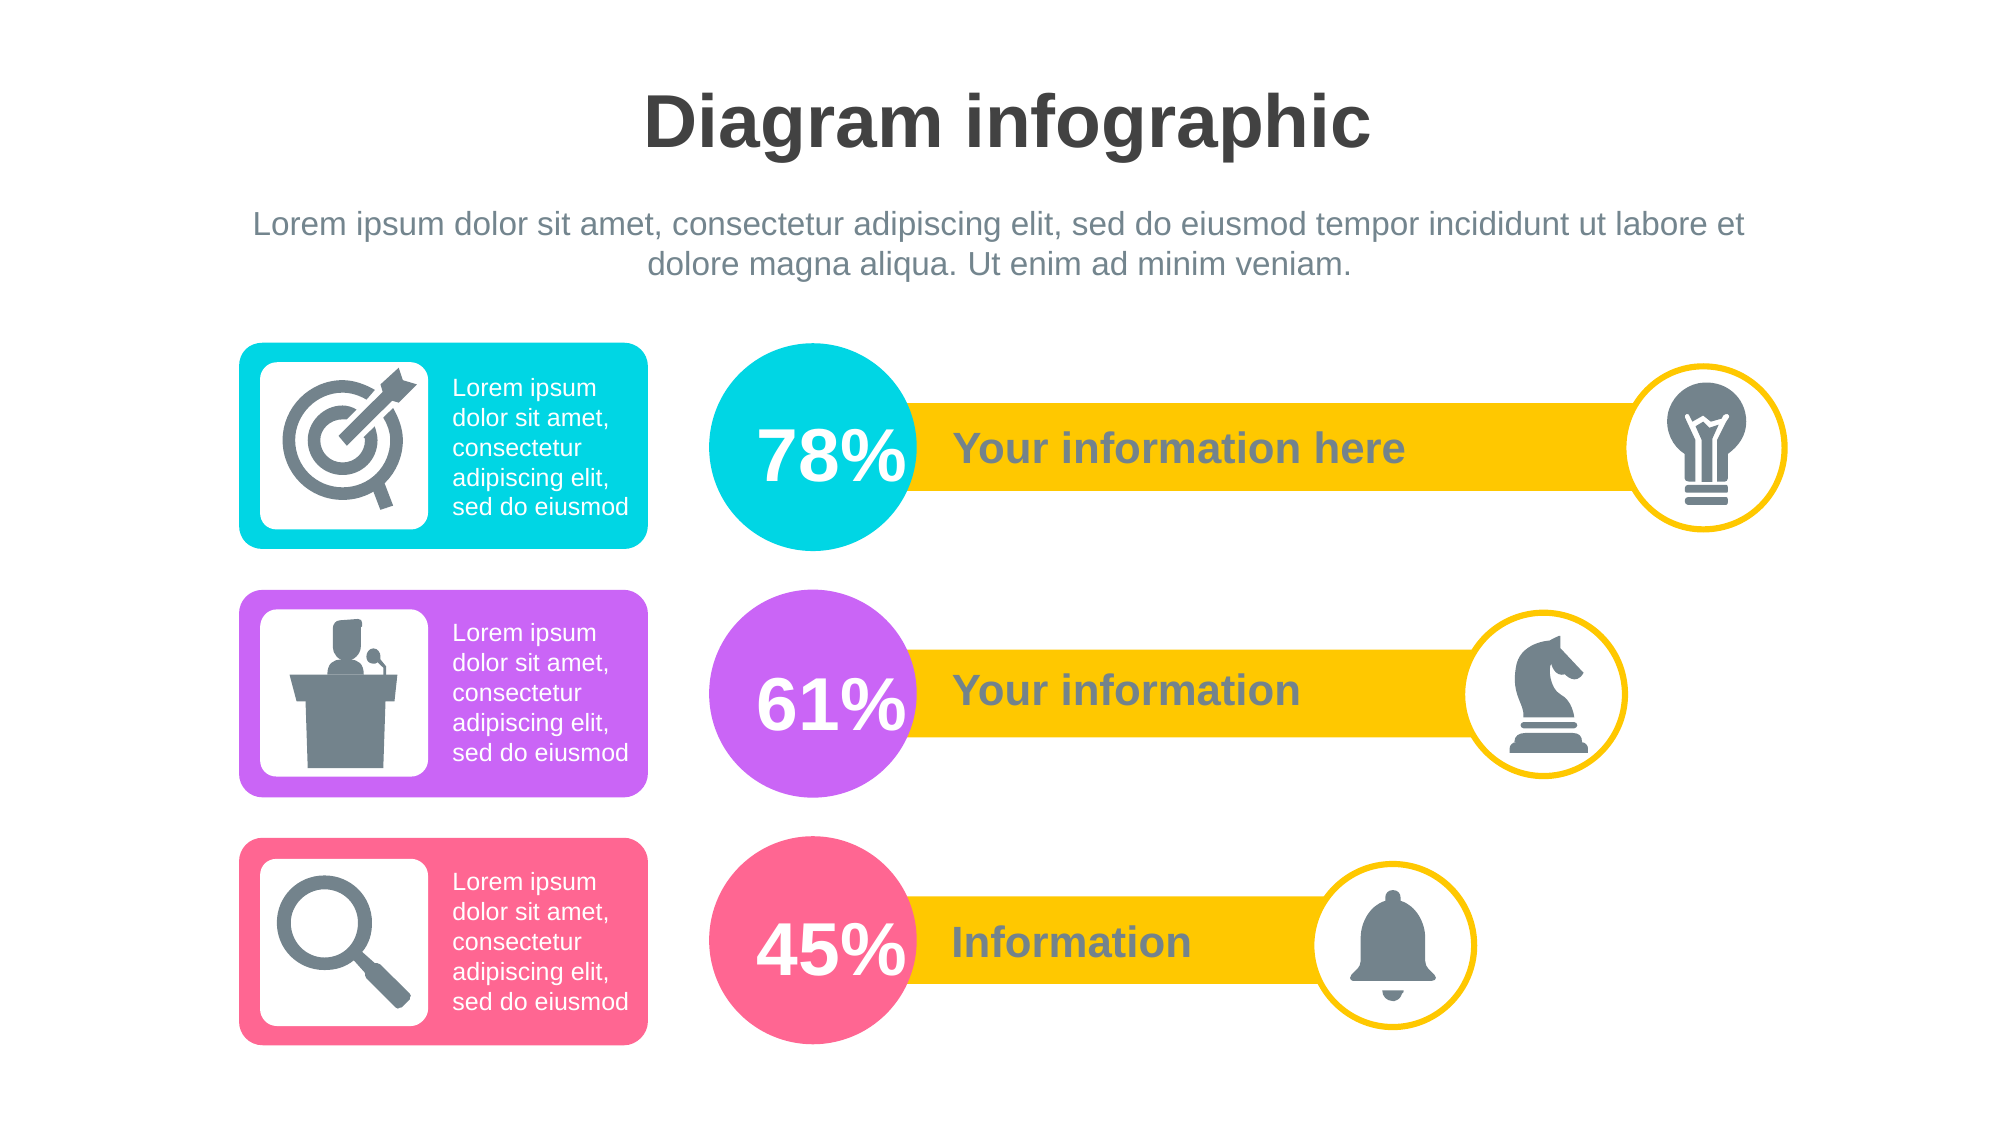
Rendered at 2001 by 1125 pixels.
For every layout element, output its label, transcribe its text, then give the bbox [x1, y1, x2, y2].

text_box Diagram infographic [628, 65, 1388, 171]
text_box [238, 342, 651, 549]
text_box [238, 837, 651, 1046]
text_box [926, 609, 1629, 780]
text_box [709, 836, 926, 1045]
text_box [926, 363, 1788, 533]
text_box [709, 343, 926, 552]
text_box Lorem ipsum dolor sit amet, consectetur adipiscing elit, sed do eiusmod tempor incididunt ut labore et dolore magna aliqua. Ut enim ad minim veniam. [191, 194, 1809, 290]
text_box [709, 589, 926, 798]
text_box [238, 589, 651, 798]
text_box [926, 860, 1478, 1031]
